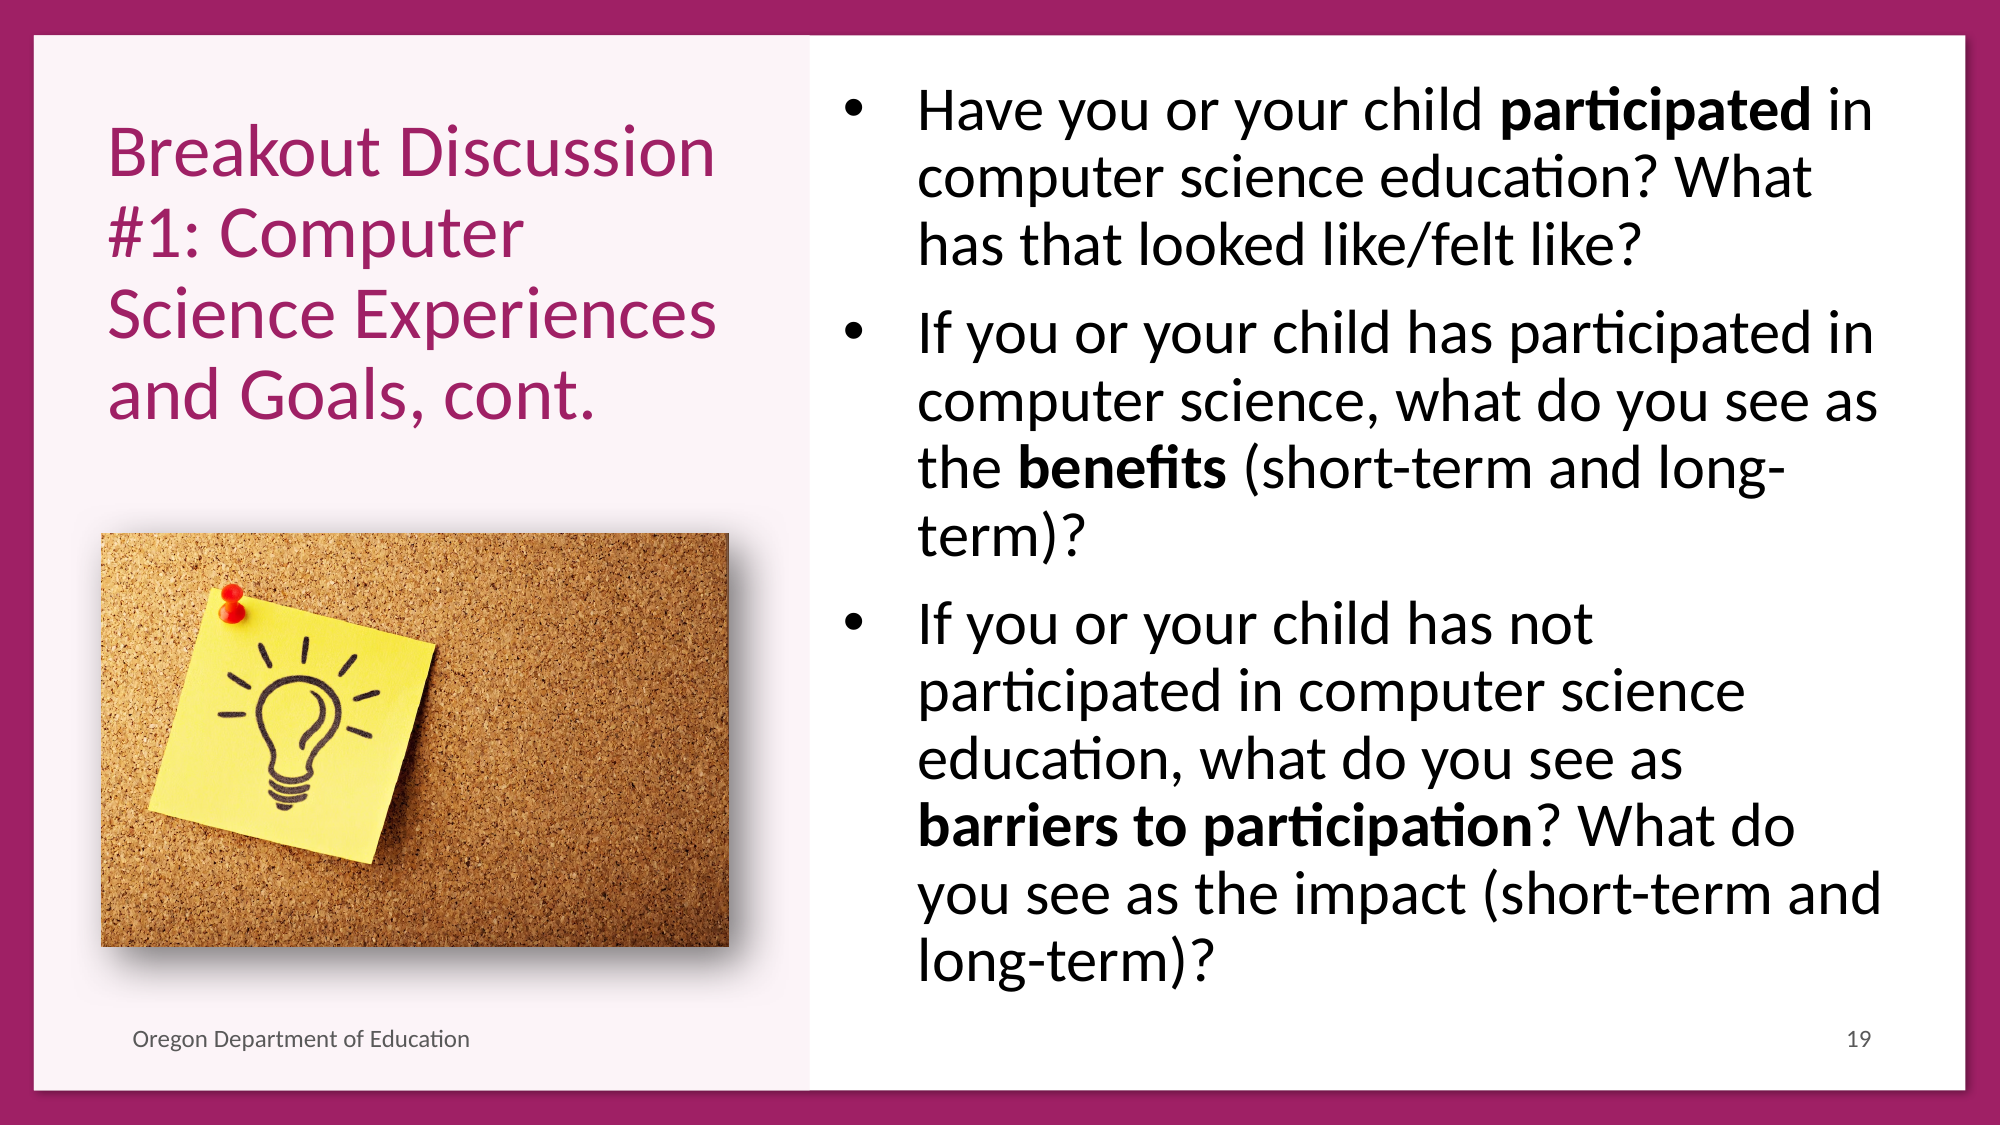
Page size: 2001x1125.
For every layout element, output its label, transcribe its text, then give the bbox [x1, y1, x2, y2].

text_box Have you or your child participated in computer science education? What has that looked like/felt like? If you or your child has participated in computer science, what do you see as the benefits (short-term and long-term)? If you or your child has not participated in computer science education, what do you see as barriers to participation? What do you see as the impact (short-term and long-term)? [828, 69, 1914, 1078]
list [100, 533, 729, 947]
footer Oregon Department of Education [117, 1007, 588, 1068]
title Breakout Discussion #1: Computer Science Experiences and Goals, cont. [92, 104, 738, 520]
